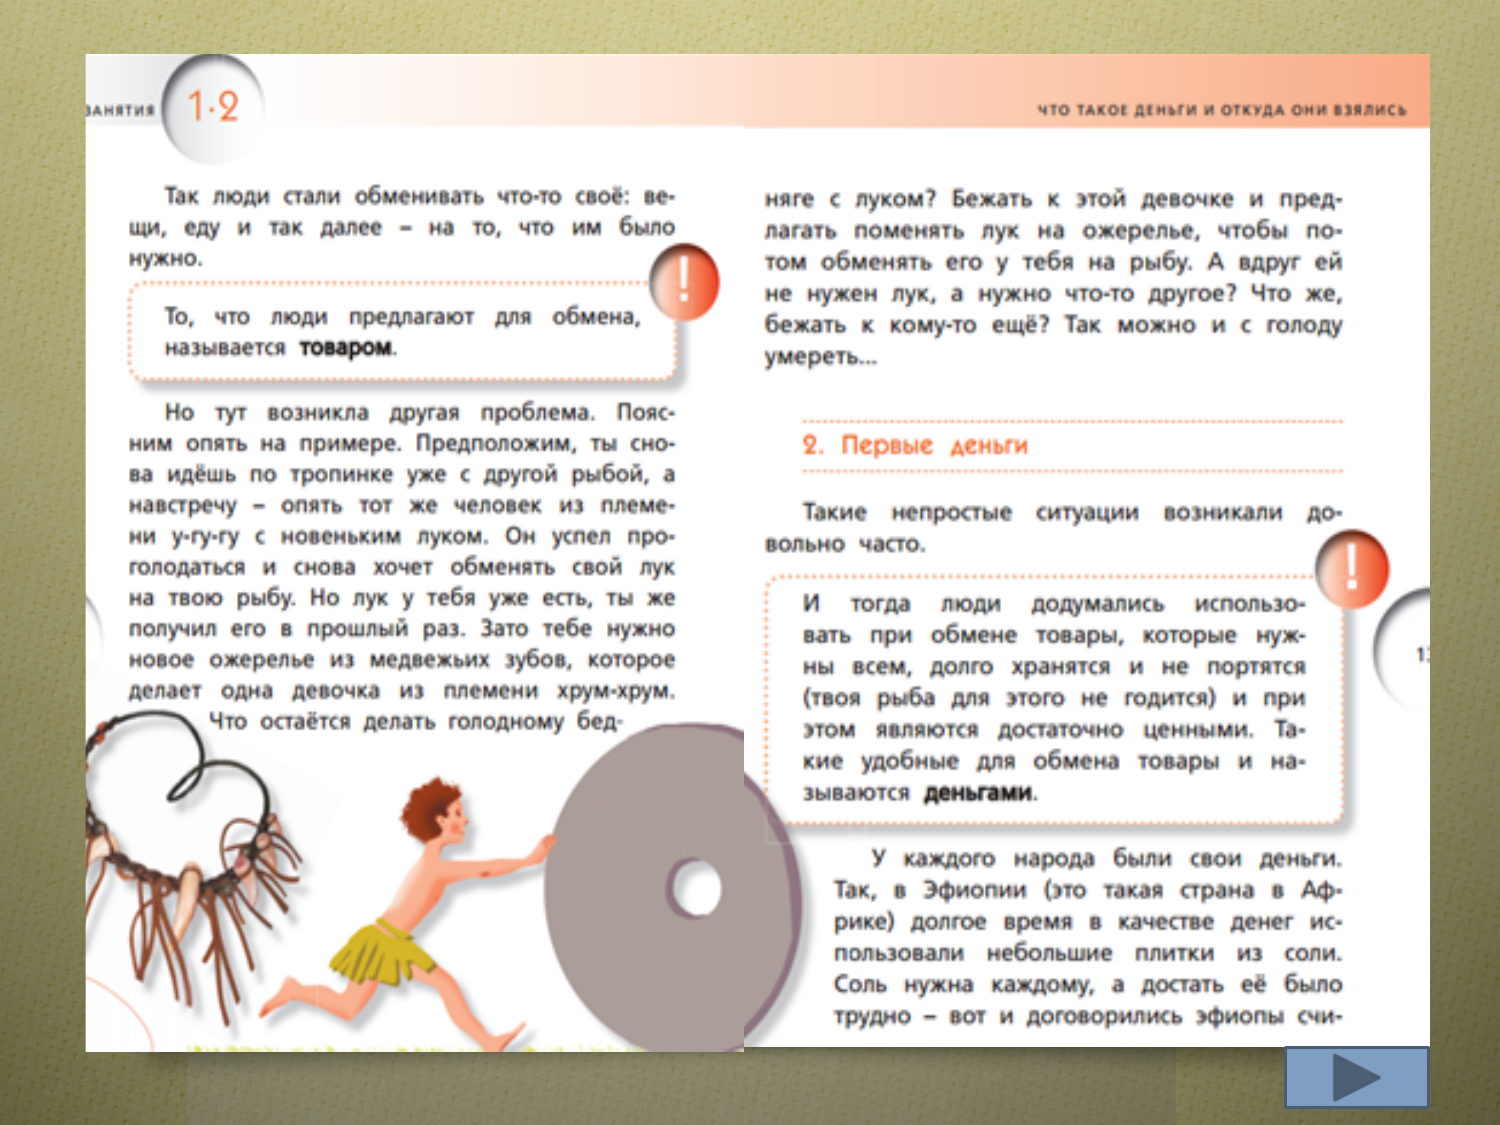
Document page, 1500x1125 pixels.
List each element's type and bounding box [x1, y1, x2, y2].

picture [75, 29, 1439, 1109]
